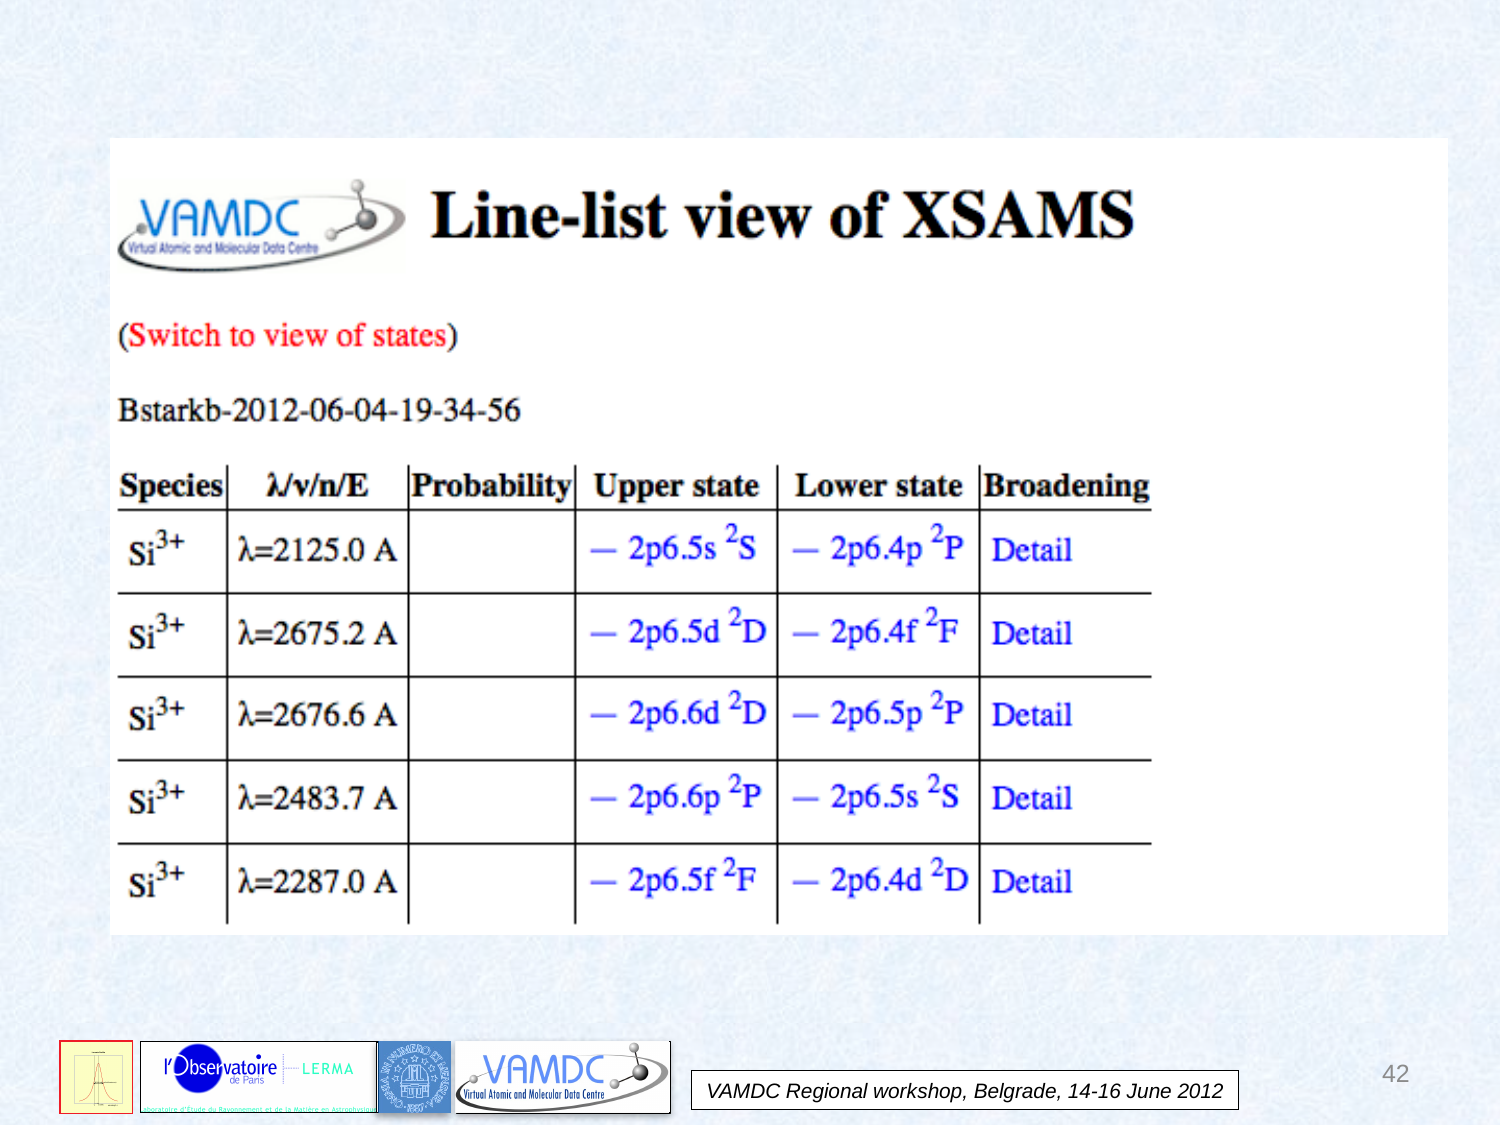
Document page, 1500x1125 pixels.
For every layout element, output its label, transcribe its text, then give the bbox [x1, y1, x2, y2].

picture [141, 1042, 376, 1112]
picture [61, 1042, 132, 1113]
picture [110, 138, 1449, 935]
picture [455, 1041, 669, 1113]
slide_number 42 [1074, 1042, 1425, 1103]
picture [378, 1041, 451, 1113]
